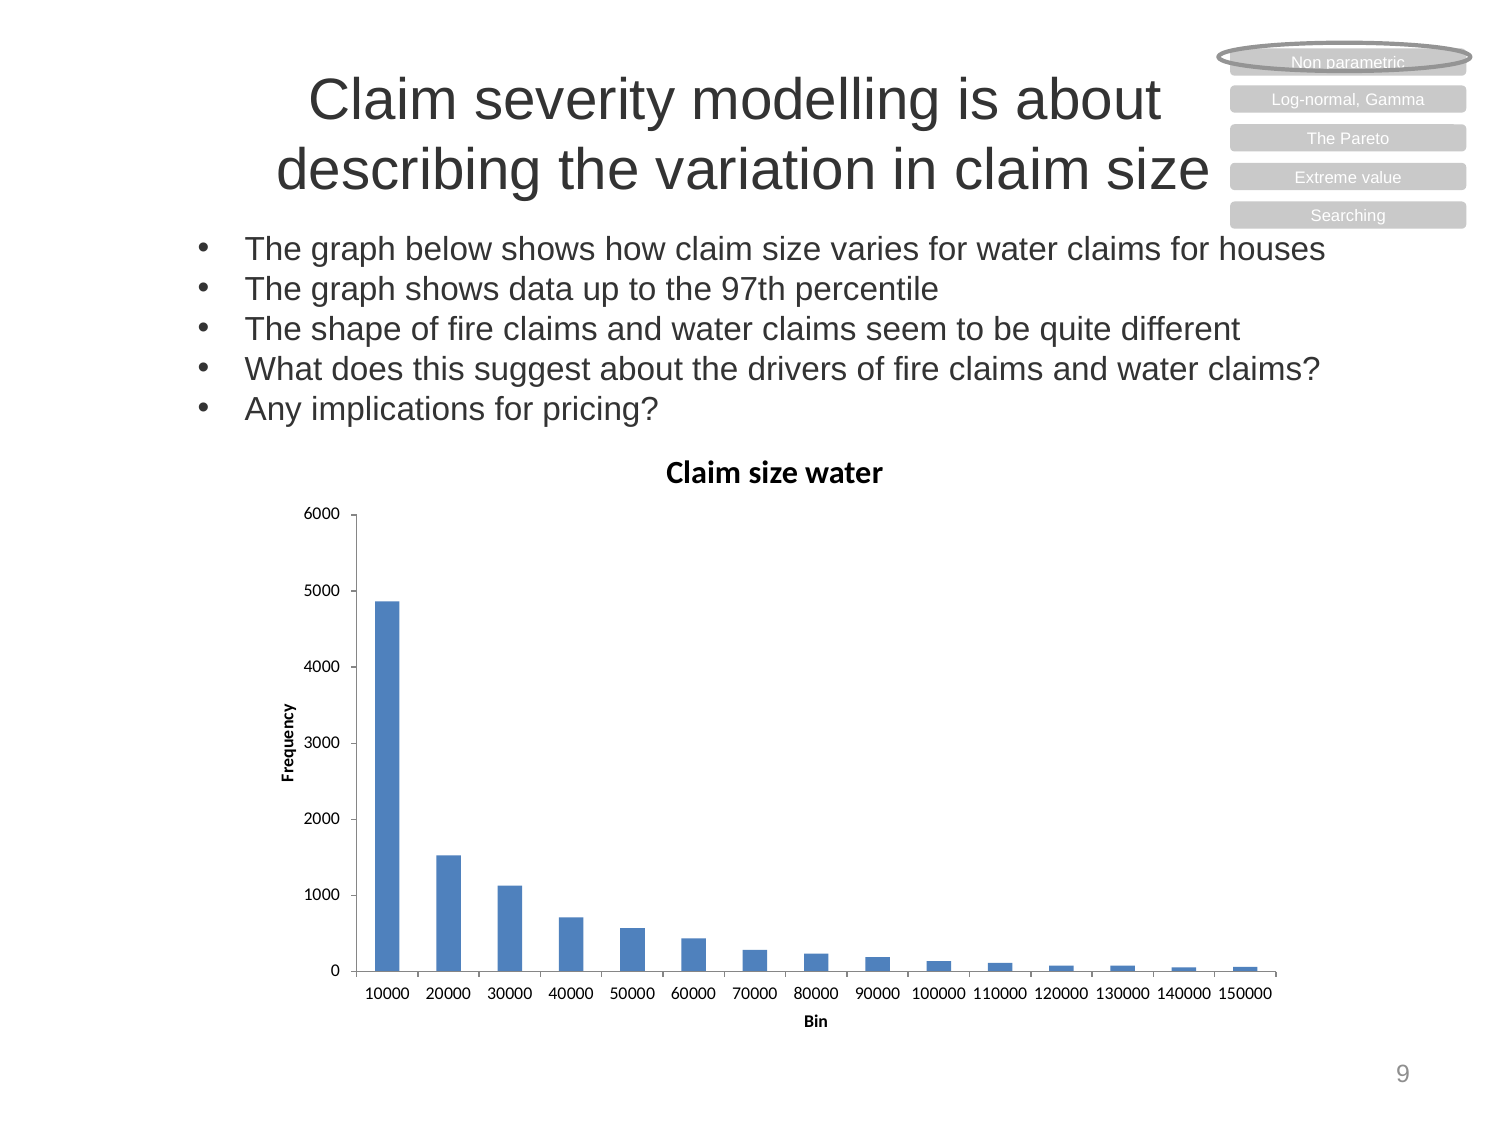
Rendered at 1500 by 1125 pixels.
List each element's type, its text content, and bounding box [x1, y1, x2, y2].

text_box The graph below shows how claim size varies for water claims for houses The graph shows data up to the 97th percentile The shape of fire claims and water claims seem to be quite different What does this suggest about the drivers of fire claims and water claims? Any implications for pricing? [182, 219, 1412, 435]
text_box [1216, 49, 1226, 64]
slide_number 9 [1074, 1042, 1425, 1103]
text_box [1245, 40, 1444, 46]
picture [253, 439, 1296, 1055]
title Claim severity modelling is about describing the variation in claim size [100, 54, 1224, 209]
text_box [1229, 48, 1467, 229]
